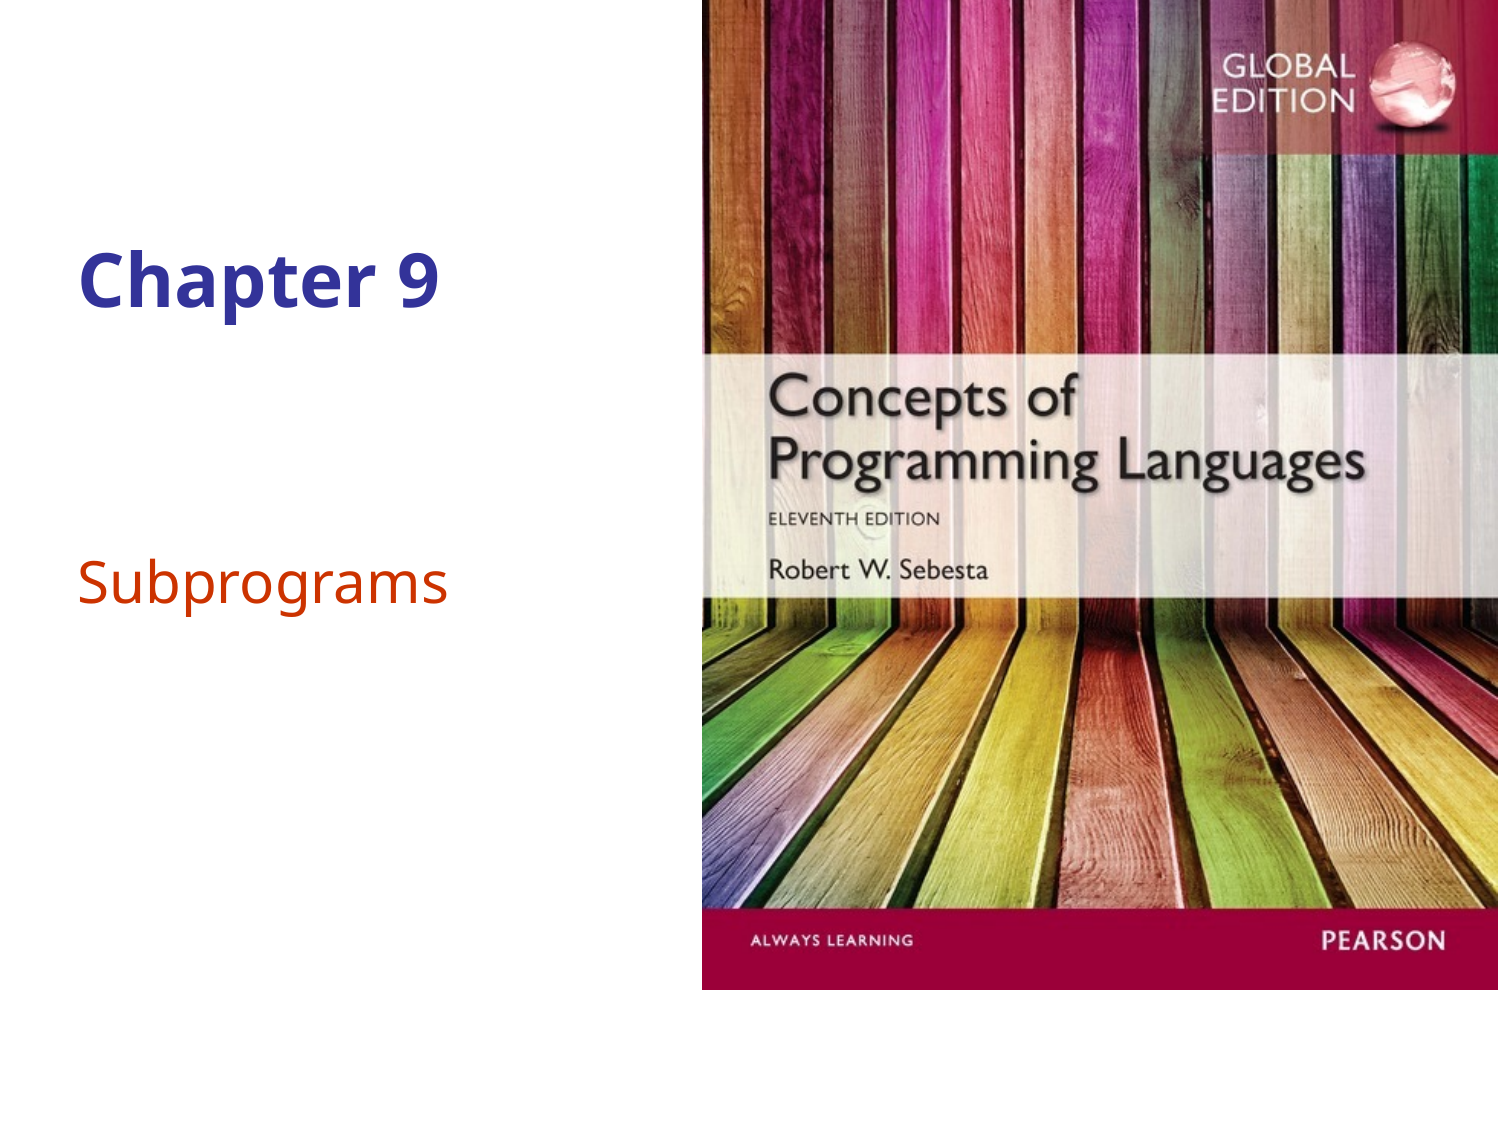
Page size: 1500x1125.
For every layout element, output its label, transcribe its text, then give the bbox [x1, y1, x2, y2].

subtitle Subprograms [62, 537, 663, 825]
title Chapter 9 [62, 224, 663, 413]
picture [702, 0, 1498, 990]
